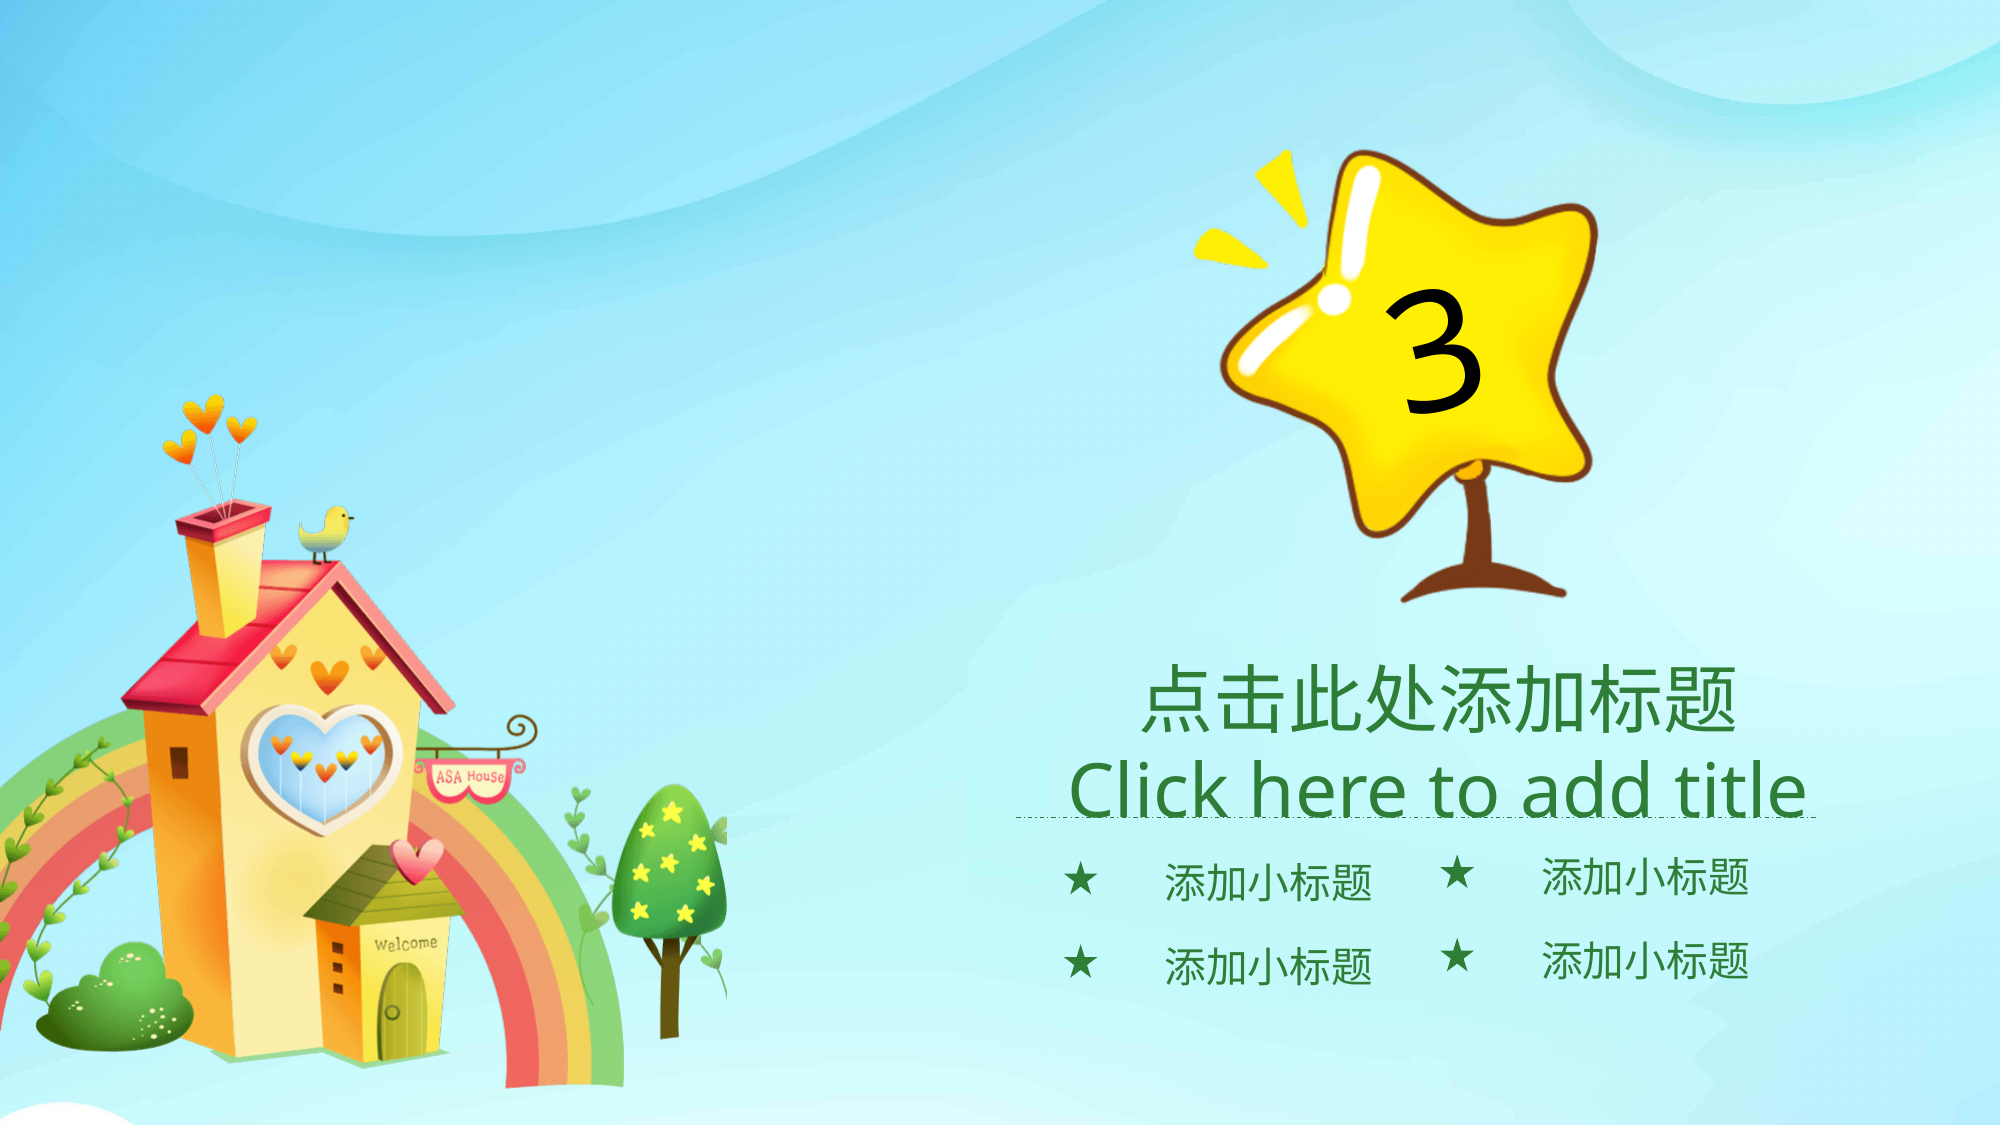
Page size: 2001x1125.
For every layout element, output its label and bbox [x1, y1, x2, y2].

text_box [1016, 645, 1836, 818]
text_box [1176, 116, 1646, 606]
text_box [1063, 843, 1817, 1003]
picture [0, 0, 2001, 1125]
